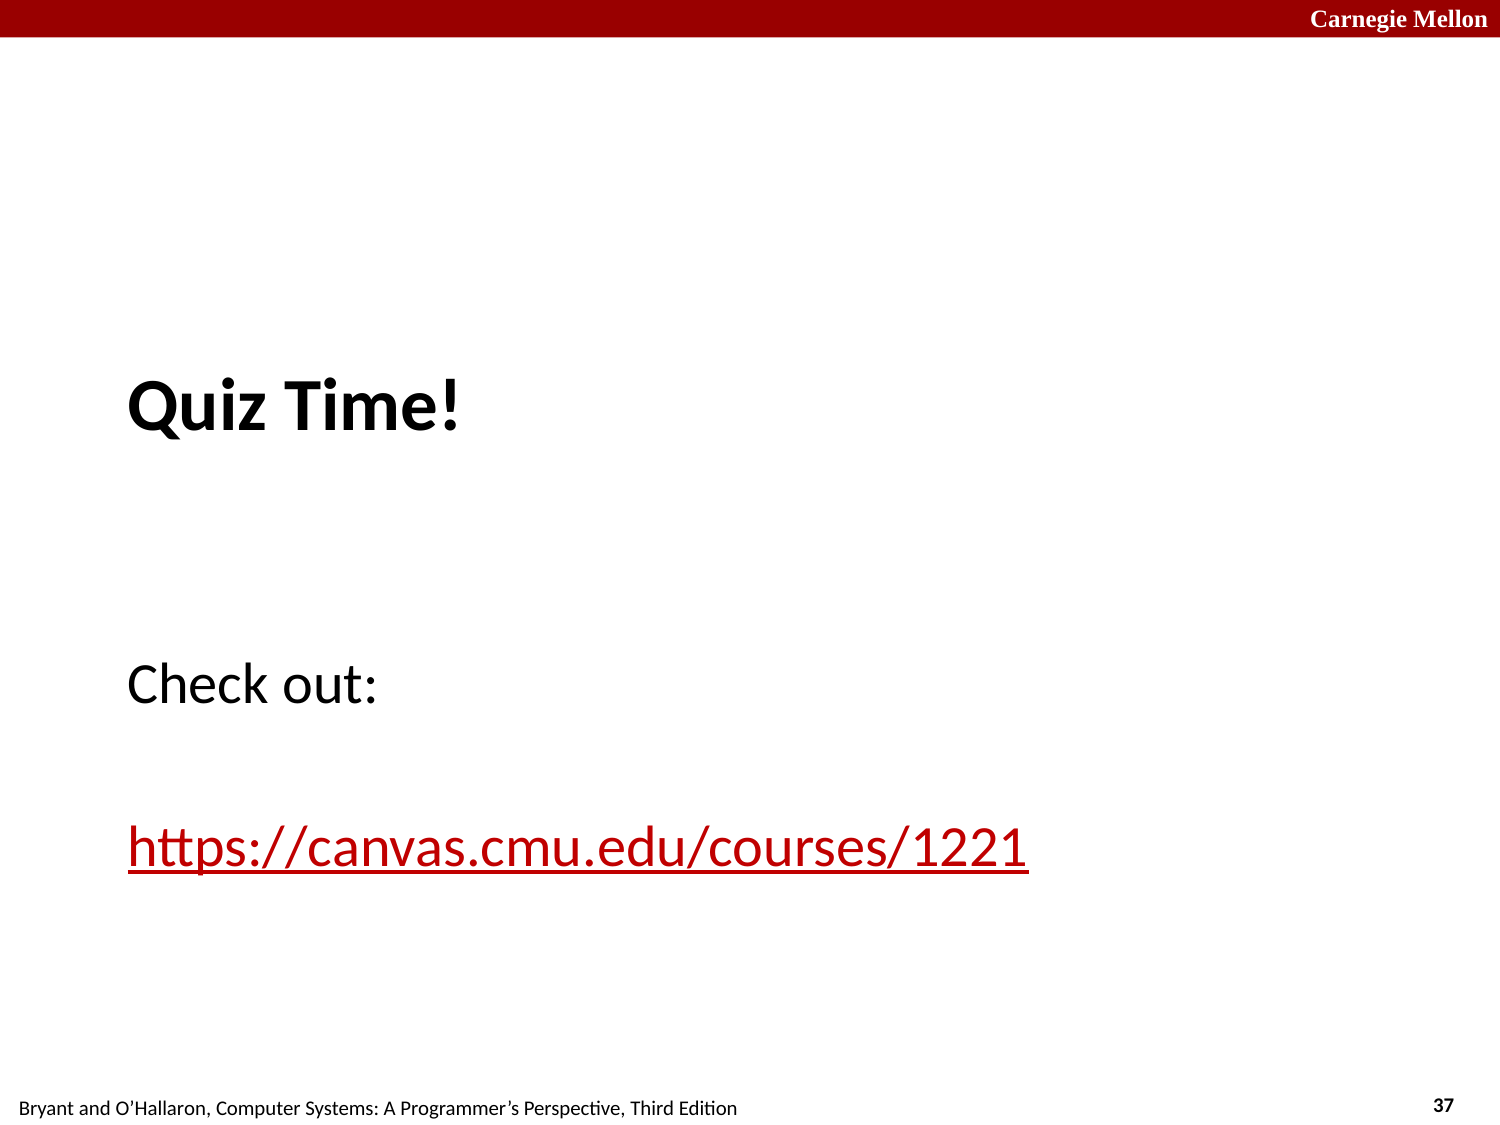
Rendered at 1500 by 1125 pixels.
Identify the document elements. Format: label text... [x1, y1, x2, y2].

title Quiz Time! [112, 279, 1388, 522]
subtitle Check out: https://canvas.cmu.edu/courses/1221 [112, 637, 1373, 926]
